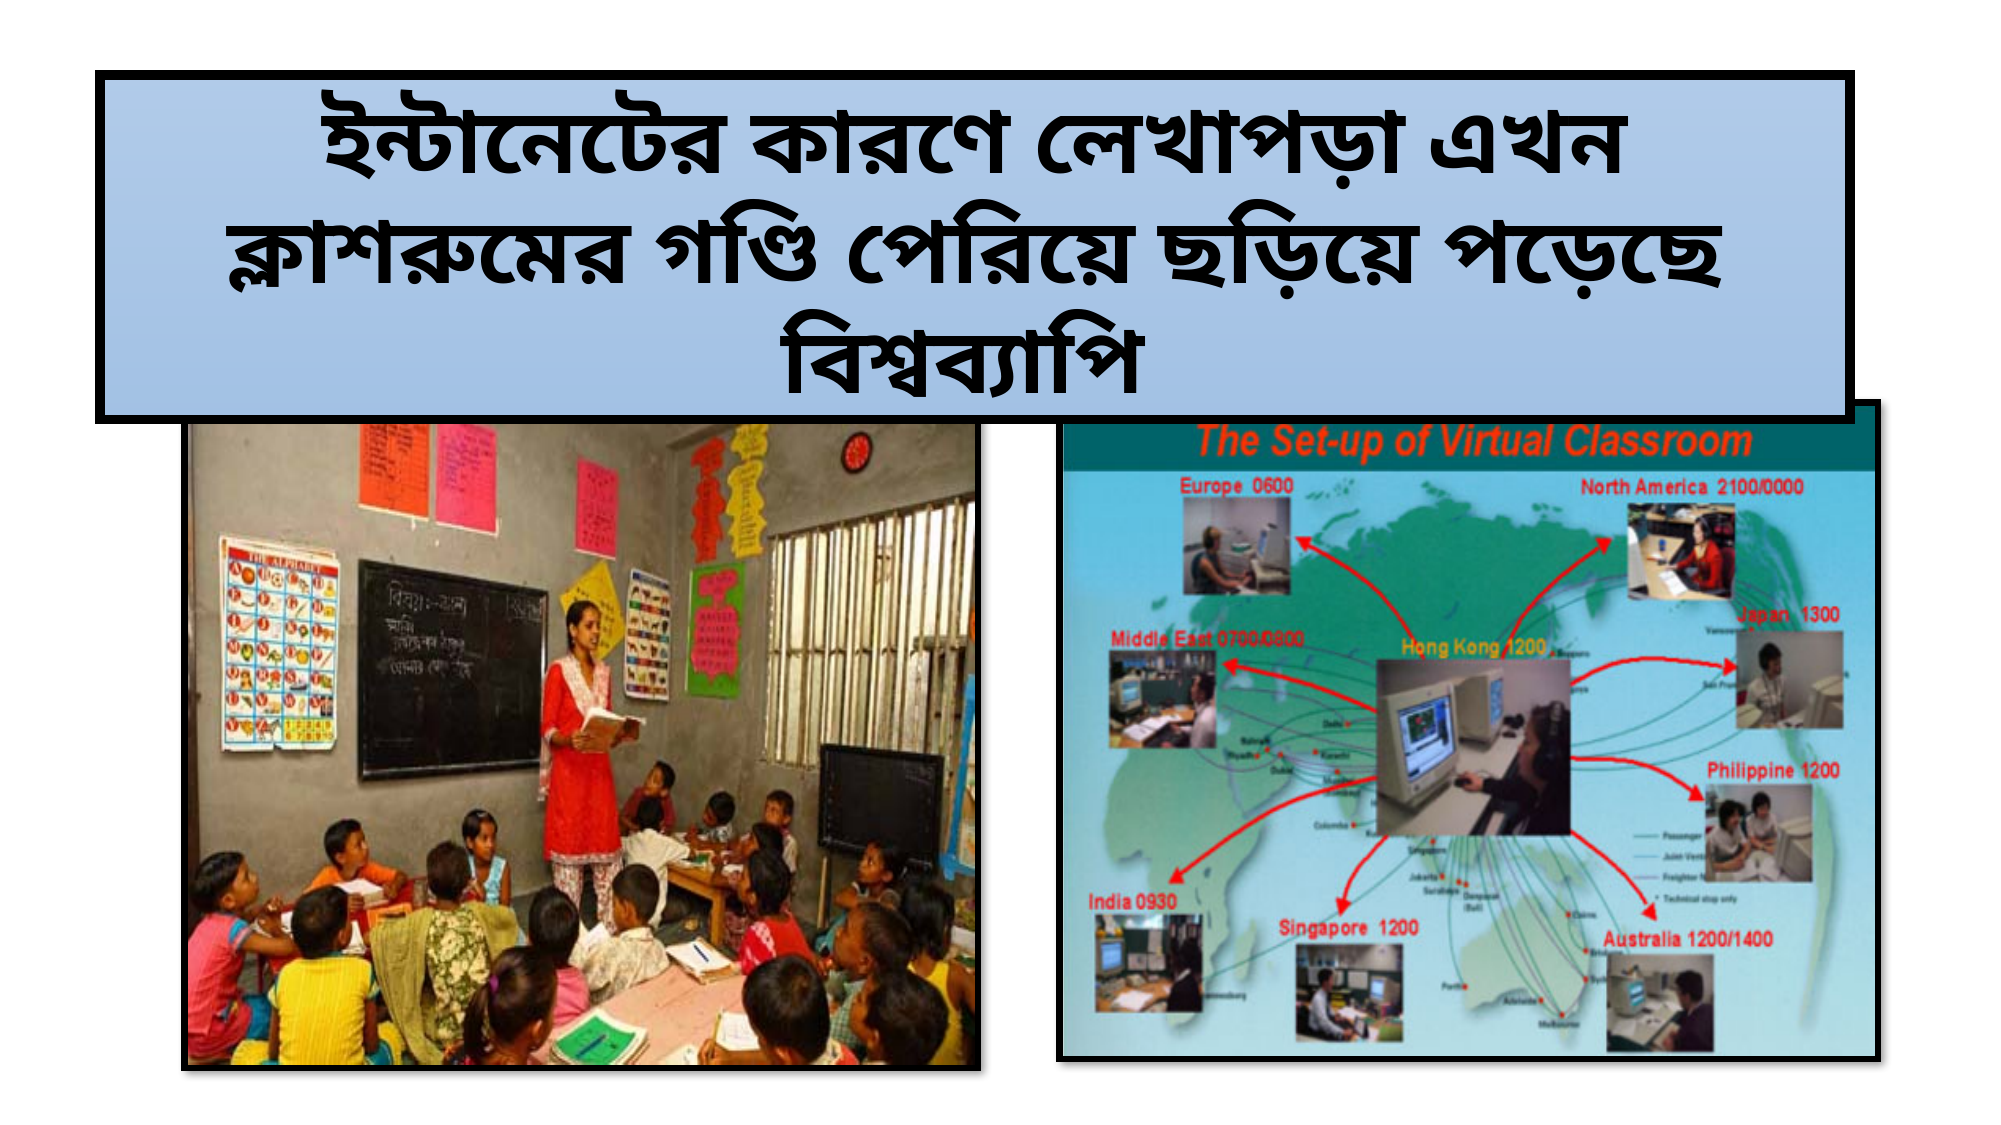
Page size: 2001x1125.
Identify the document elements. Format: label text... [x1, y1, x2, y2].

picture [187, 405, 975, 1065]
picture [1062, 405, 1875, 1056]
text_box ইন্টানেটের কারণে লেখাপড়া এখন ক্লাশরুমের গণ্ডি পেরিয়ে ছড়িয়ে পড়েছে বিশ্বব্যাপি [99, 74, 1850, 420]
